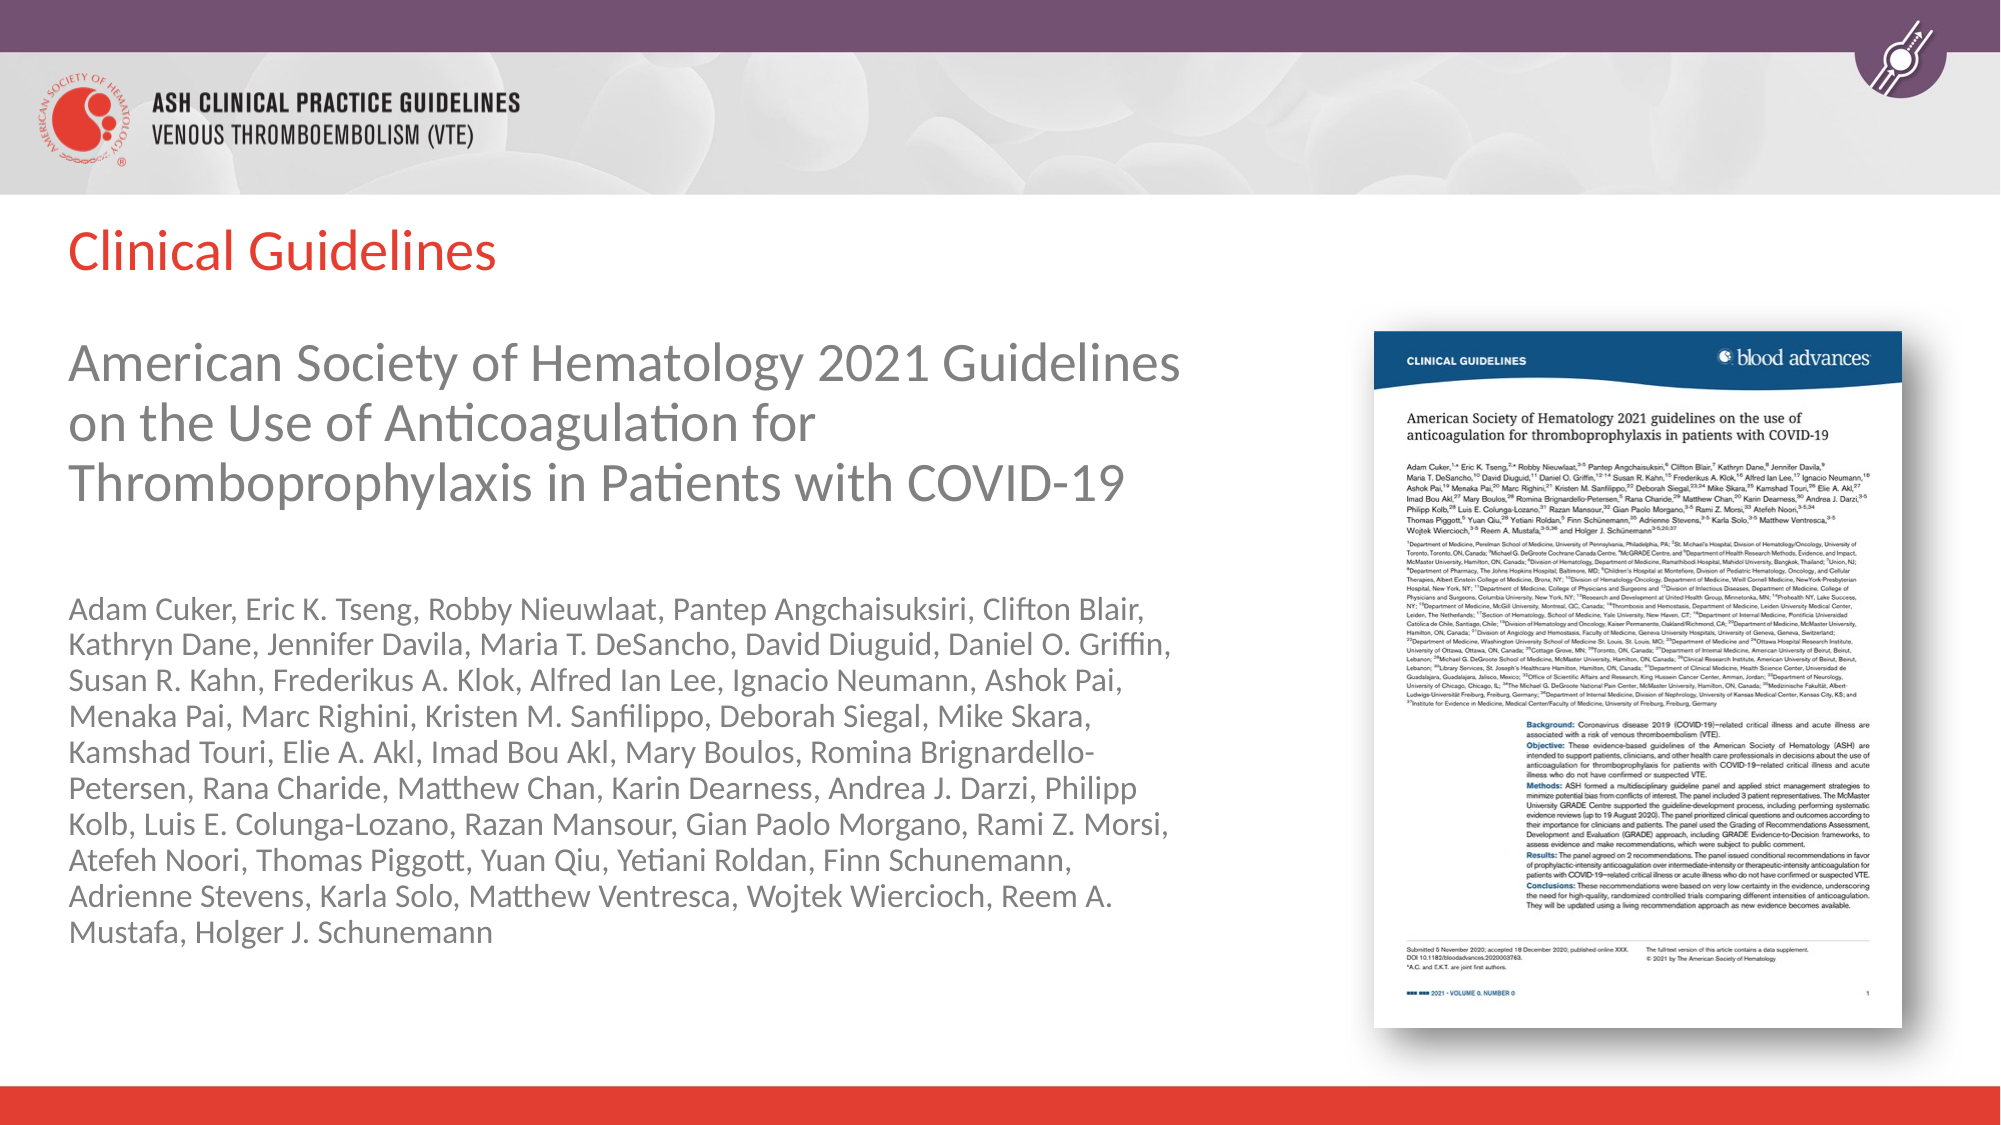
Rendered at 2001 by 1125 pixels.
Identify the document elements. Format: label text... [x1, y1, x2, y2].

picture [0, 0, 2001, 1125]
list American Society of Hematology 2021 Guidelines on the Use of Anticoagulation for Thromboprophylaxis in Patients with COVID-19 Adam Cuker, Eric K. Tseng, Robby Nieuwlaat, Pantep Angchaisuksiri, Clifton Blair, Kathryn Dane, Jennifer Davila, Maria T. DeSancho, David Diuguid, Daniel O. Griffin, Susan R. Kahn, Frederikus A. Klok, Alfred Ian Lee, Ignacio Neumann, Ashok Pai, Menaka Pai, Marc Righini, Kristen M. Sanfilippo, Deborah Siegal, Mike Skara, Kamshad Touri, Elie A. Akl, Imad Bou Akl, Mary Boulos, Romina Brignardello-Petersen, Rana Charide, Matthew Chan, Karin Dearness, Andrea J. Darzi, Philipp Kolb, Luis E. Colunga-Lozano, Razan Mansour, Gian Paolo Morgano, Rami Z. Morsi, Atefeh Noori, Thomas Piggott, Yuan Qiu, Yetiani Roldan, Finn Schunemann, Adrienne Stevens, Karla Solo, Matthew Ventresca, Wojtek Wiercioch, Reem A. Mustafa, Holger J. Schunemann [68, 333, 1188, 983]
title Clinical Guidelines [68, 219, 1869, 289]
